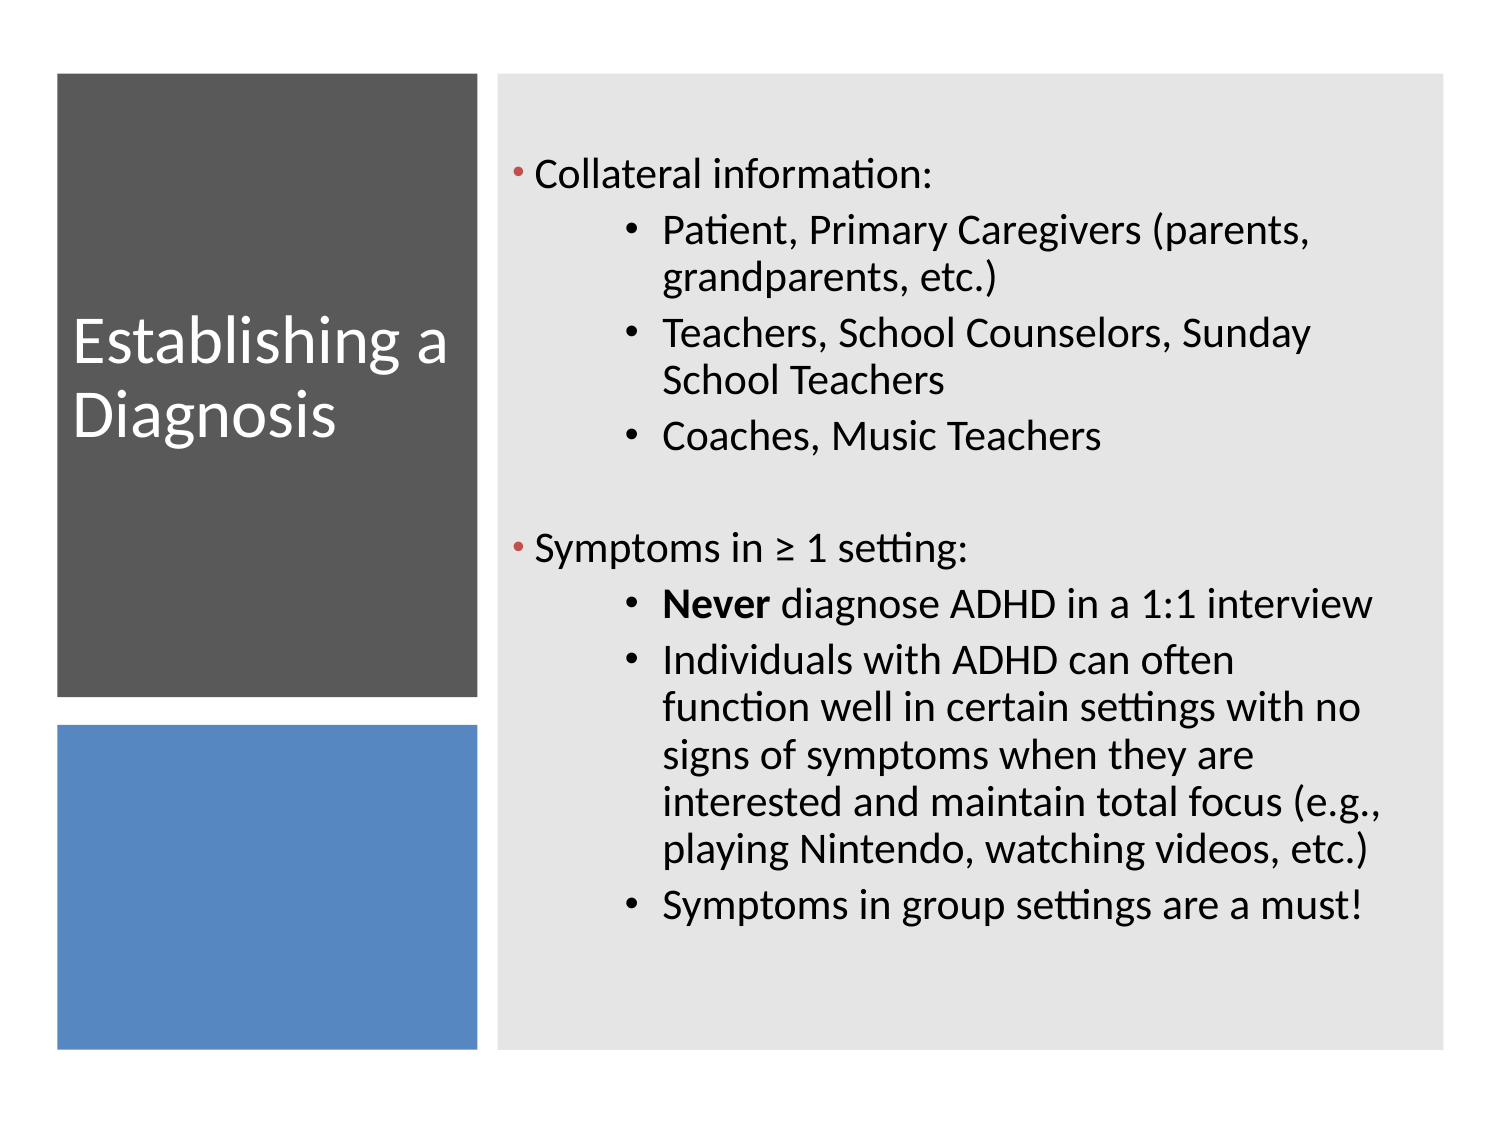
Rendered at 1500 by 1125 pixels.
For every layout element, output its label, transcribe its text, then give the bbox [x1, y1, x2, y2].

text_box [55, 723, 479, 1052]
text_box [55, 71, 479, 699]
text_box Collateral information: Patient, Primary Caregivers (parents, grandparents, etc.) Teachers, School Counselors, Sunday School Teachers Coaches, Music Teachers Symptoms in ≥ 1 setting: Never diagnose ADHD in a 1:1 interview Individuals with ADHD can often function well in certain settings with no signs of symptoms when they are interested and maintain total focus (e.g., playing Nintendo, watching videos, etc.) Symptoms in group settings are a must! [497, 73, 1405, 1062]
text_box [495, 71, 1446, 1052]
text_box Establishing a Diagnosis [57, 112, 466, 644]
